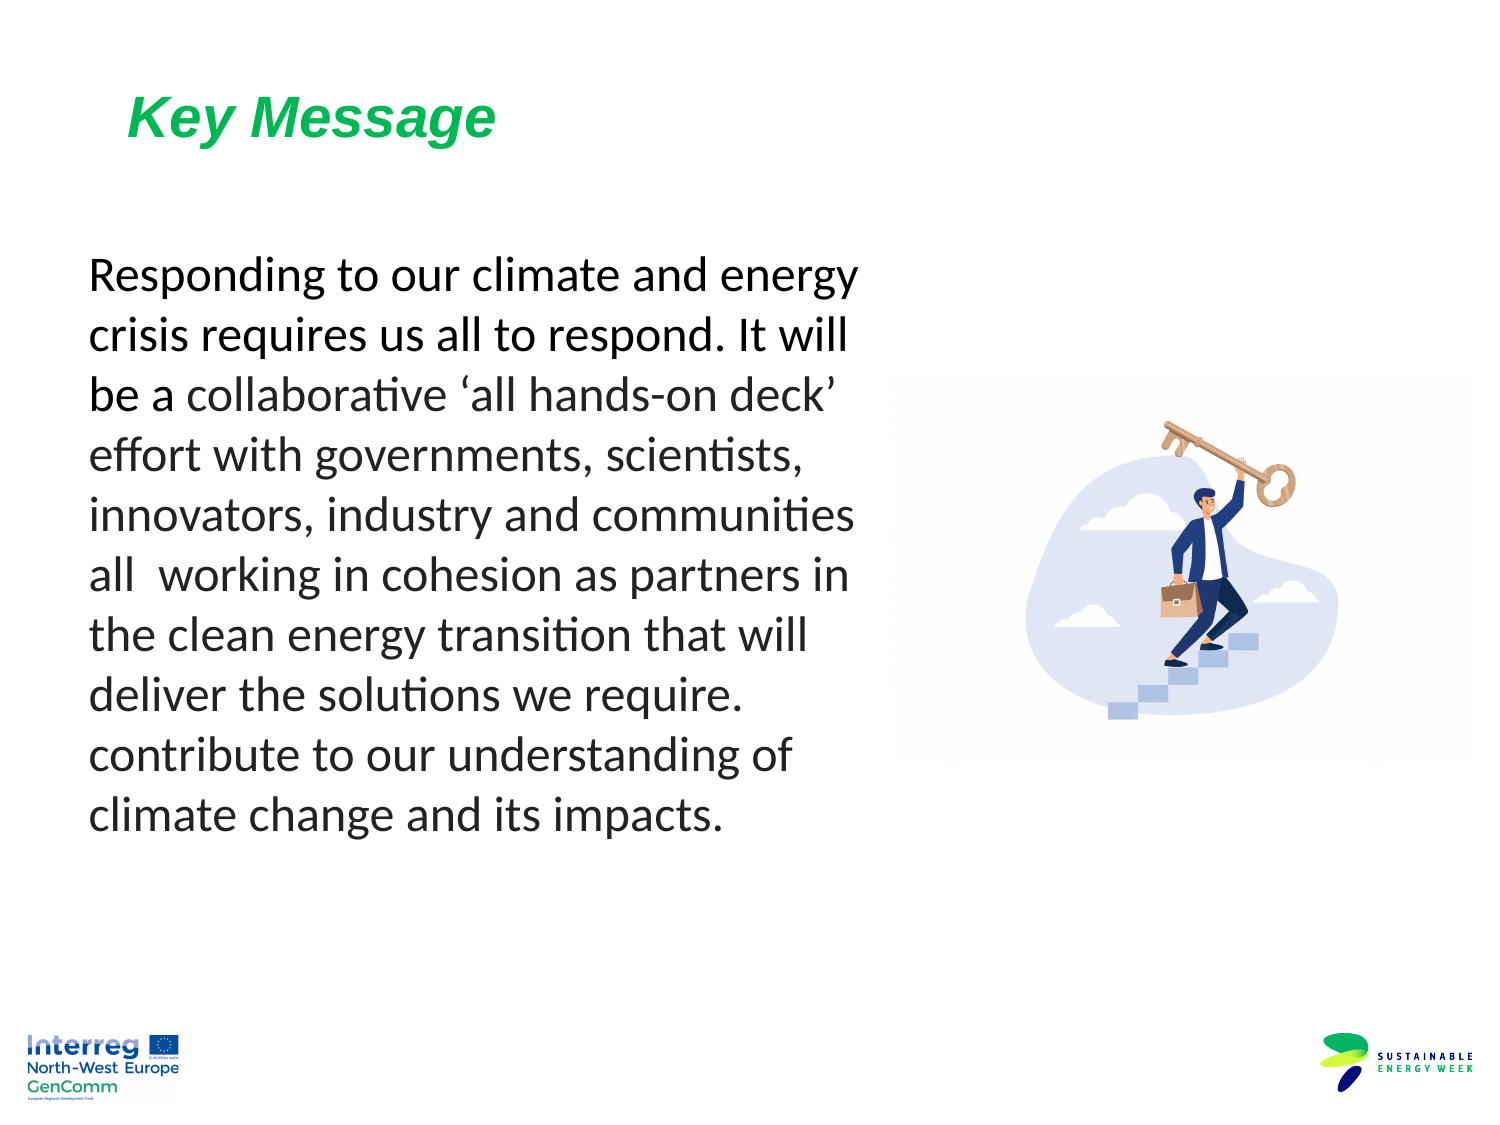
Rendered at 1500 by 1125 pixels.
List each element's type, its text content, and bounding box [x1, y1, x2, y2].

text_box Responding to our climate and energy crisis requires us all to respond. It will be a collaborative ‘all hands-on deck’ effort with governments, scientists, innovators, industry and communities all working in cohesion as partners in the clean energy transition that will deliver the solutions we require. contribute to our understanding of climate change and its impacts. [73, 233, 920, 849]
picture [891, 376, 1472, 764]
picture [1287, 1001, 1500, 1125]
text_box Key Message [112, 71, 863, 157]
picture [27, 1035, 179, 1102]
